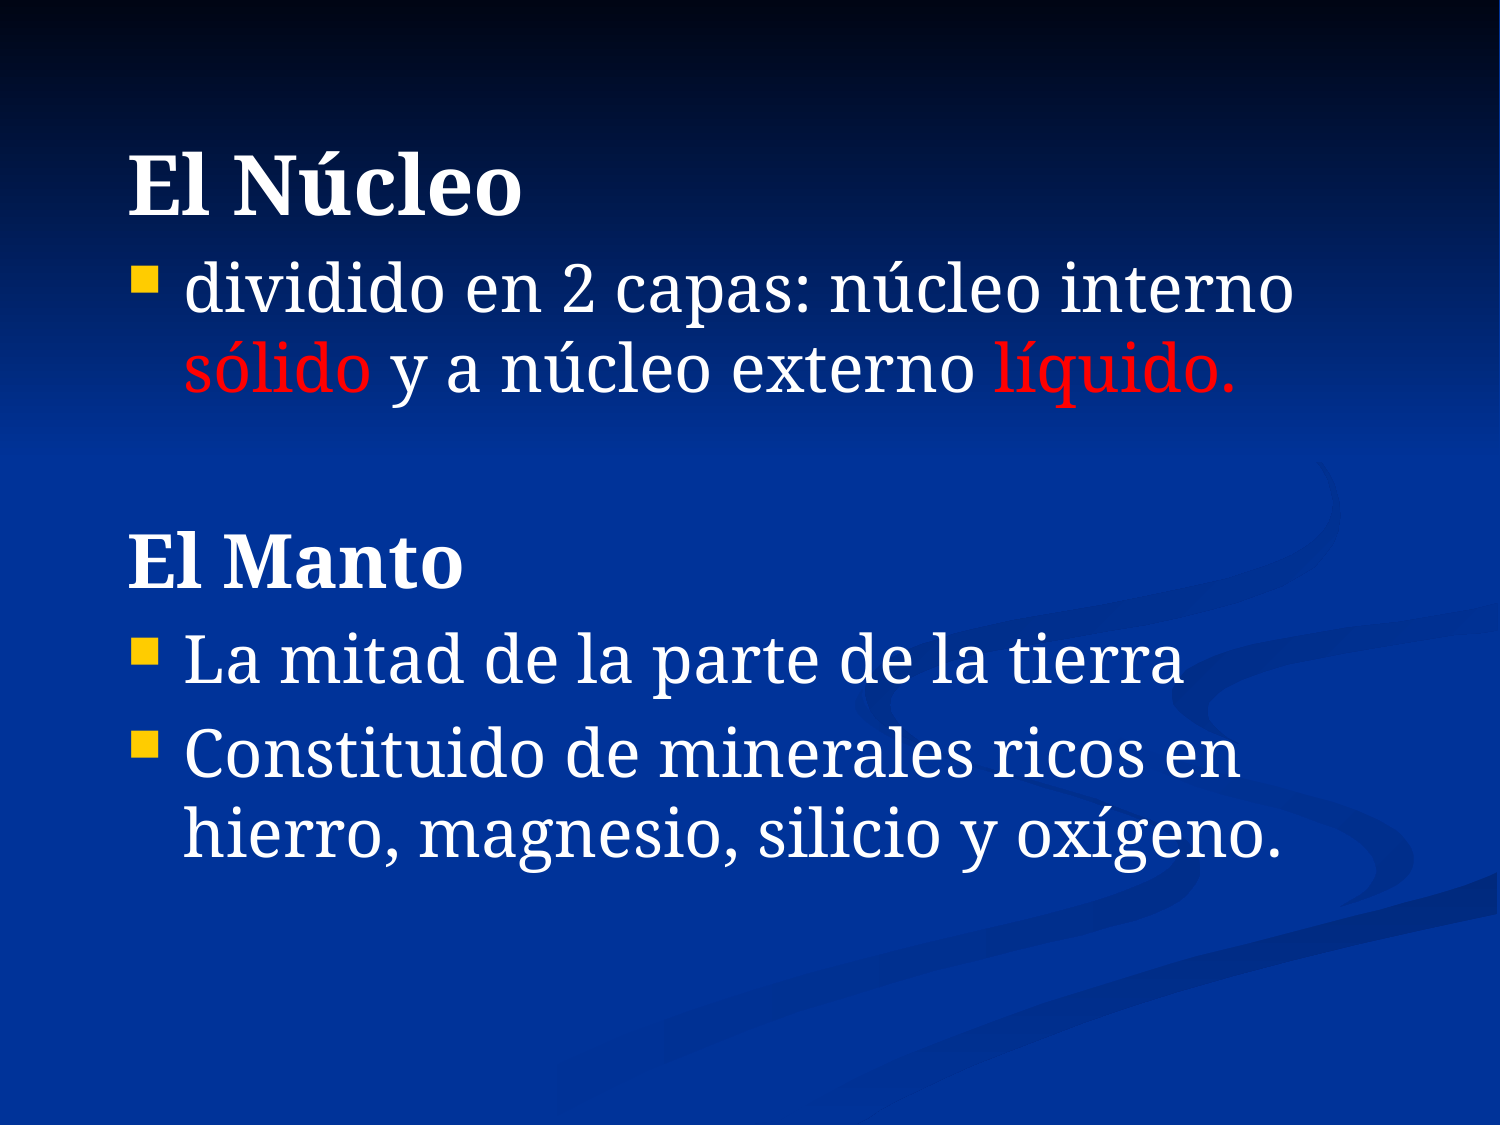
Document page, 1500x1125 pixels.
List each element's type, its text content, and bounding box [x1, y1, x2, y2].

text_box El Núcleo dividido en 2 capas: núcleo interno sólido y a núcleo externo líquido. El Manto La mitad de la parte de la tierra Constituido de minerales ricos en hierro, magnesio, silicio y oxígeno. [112, 124, 1388, 1013]
